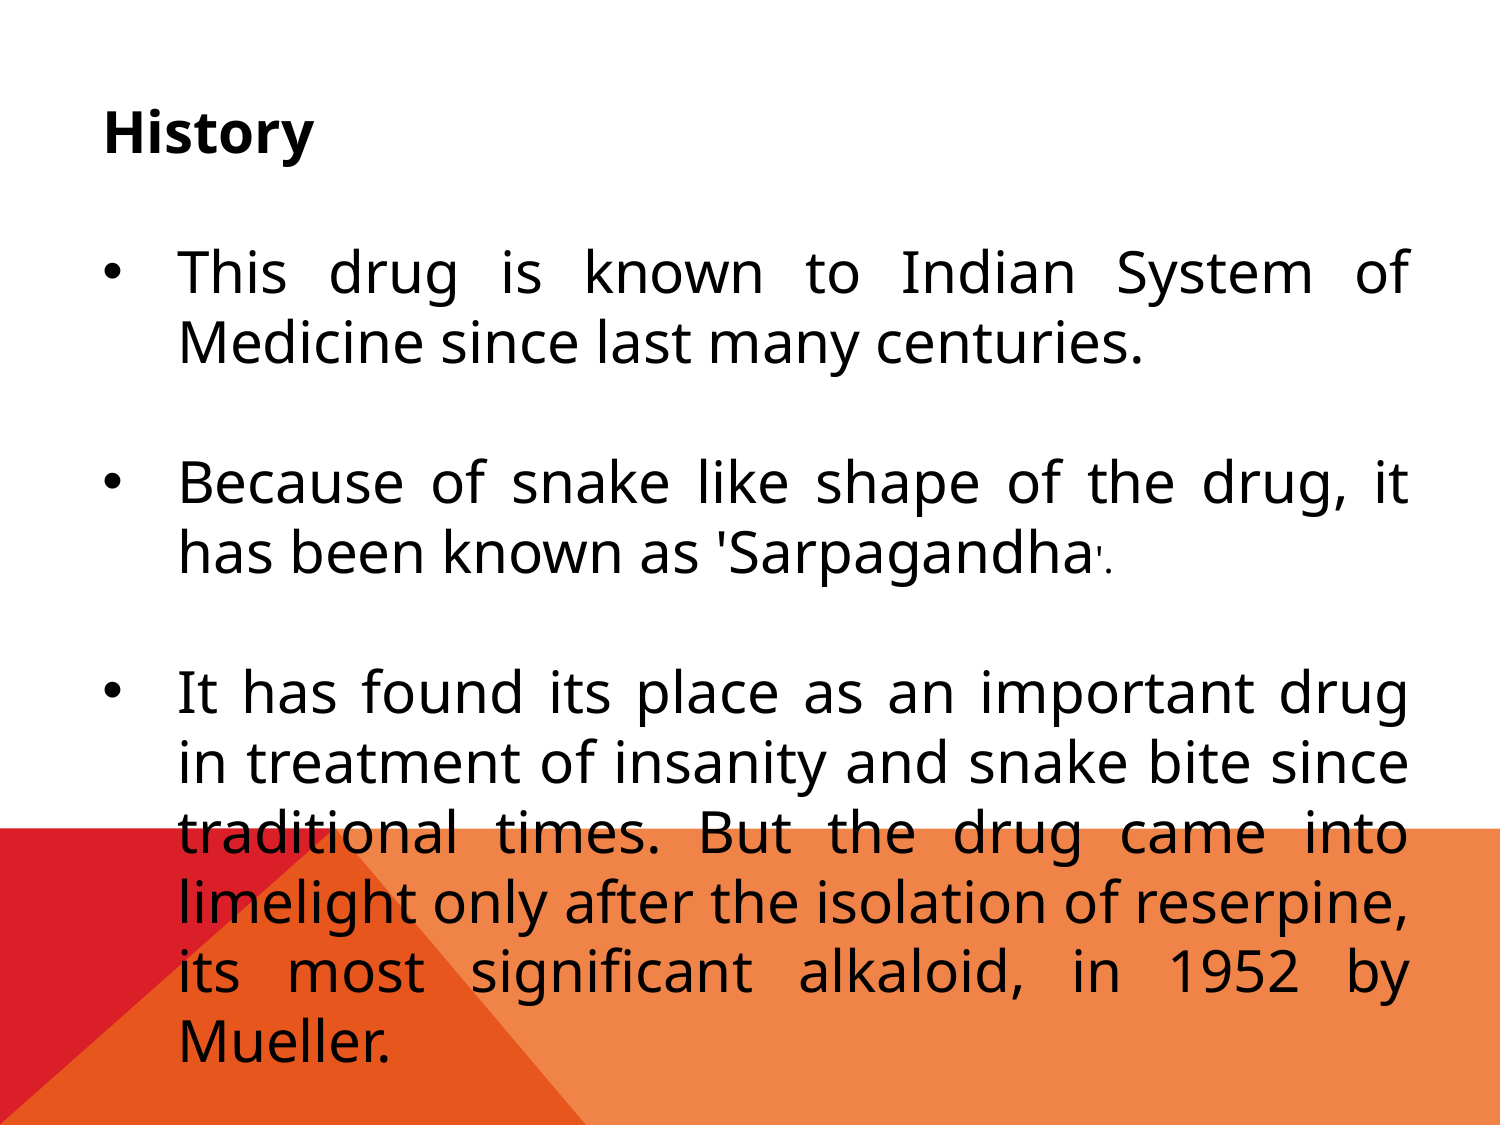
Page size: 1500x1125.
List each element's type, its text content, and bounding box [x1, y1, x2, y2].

text_box History This drug is known to Indian System of Medicine since last many centuries. Because of snake like shape of the drug, it has been known as 'Sarpagandha'. It has found its place as an important drug in treatment of insanity and snake bite since traditional times. But the drug came into limelight only after the isolation of reserpine, its most significant alkaloid, in 1952 by Mueller. [87, 87, 1425, 1125]
